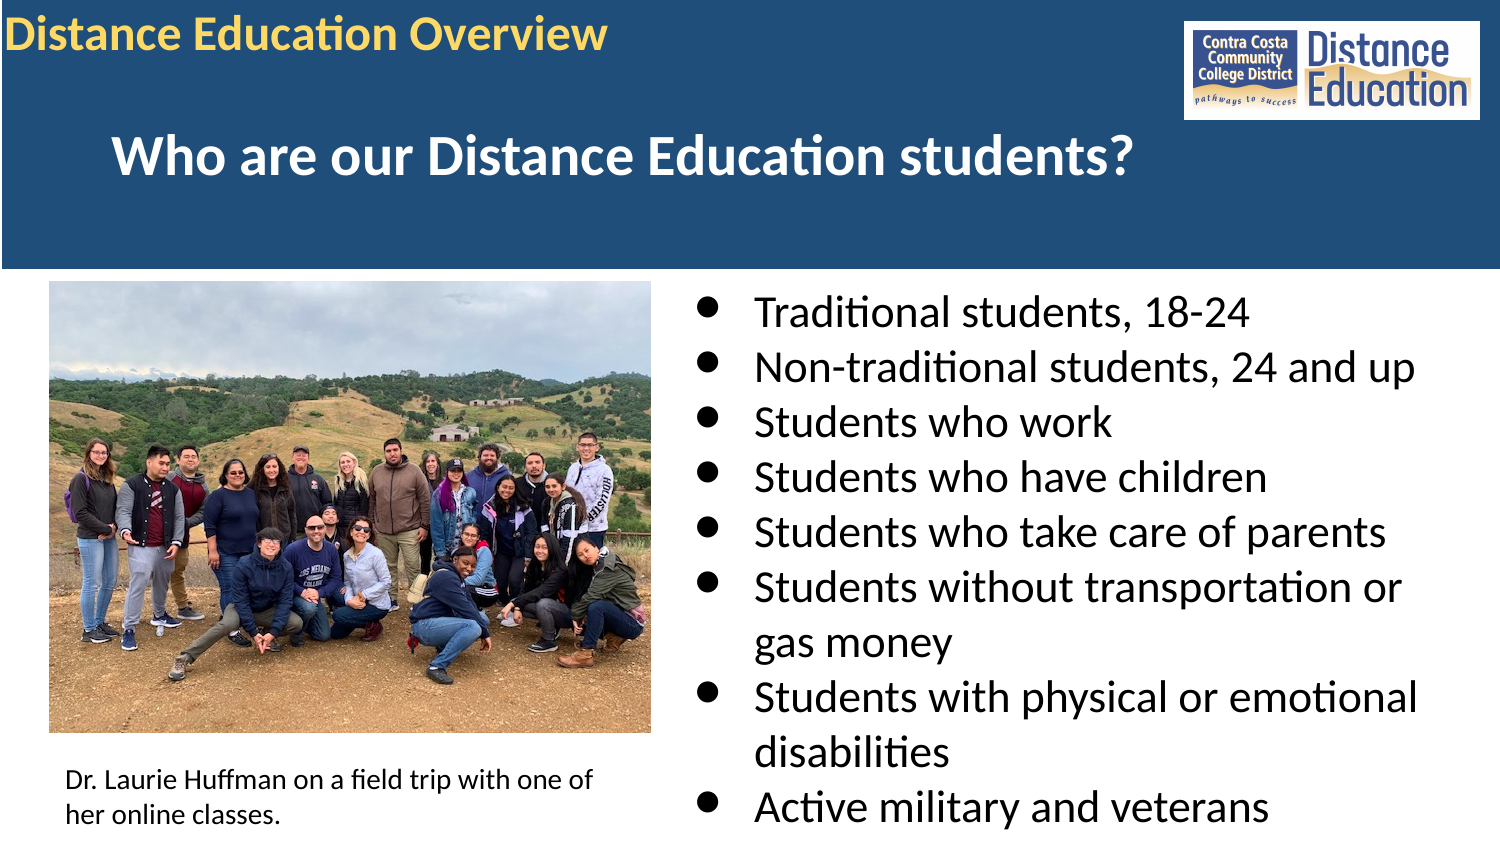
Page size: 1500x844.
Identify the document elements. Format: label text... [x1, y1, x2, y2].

title Who are our Distance Education students? [109, 69, 1396, 221]
picture [49, 281, 651, 733]
text_box Distance Education Overview [2, 0, 1500, 269]
picture [1184, 21, 1480, 121]
text_box [13, 258, 1486, 755]
text_box Traditional students, 18-24 Non-traditional students, 24 and up Students who work Students who have children Students who take care of parents Students without transportation or gas money Students with physical or emotional disabilities Active military and veterans [664, 266, 1480, 834]
text_box Dr. Laurie Huffman on a field trip with one of her online classes. [50, 745, 650, 825]
